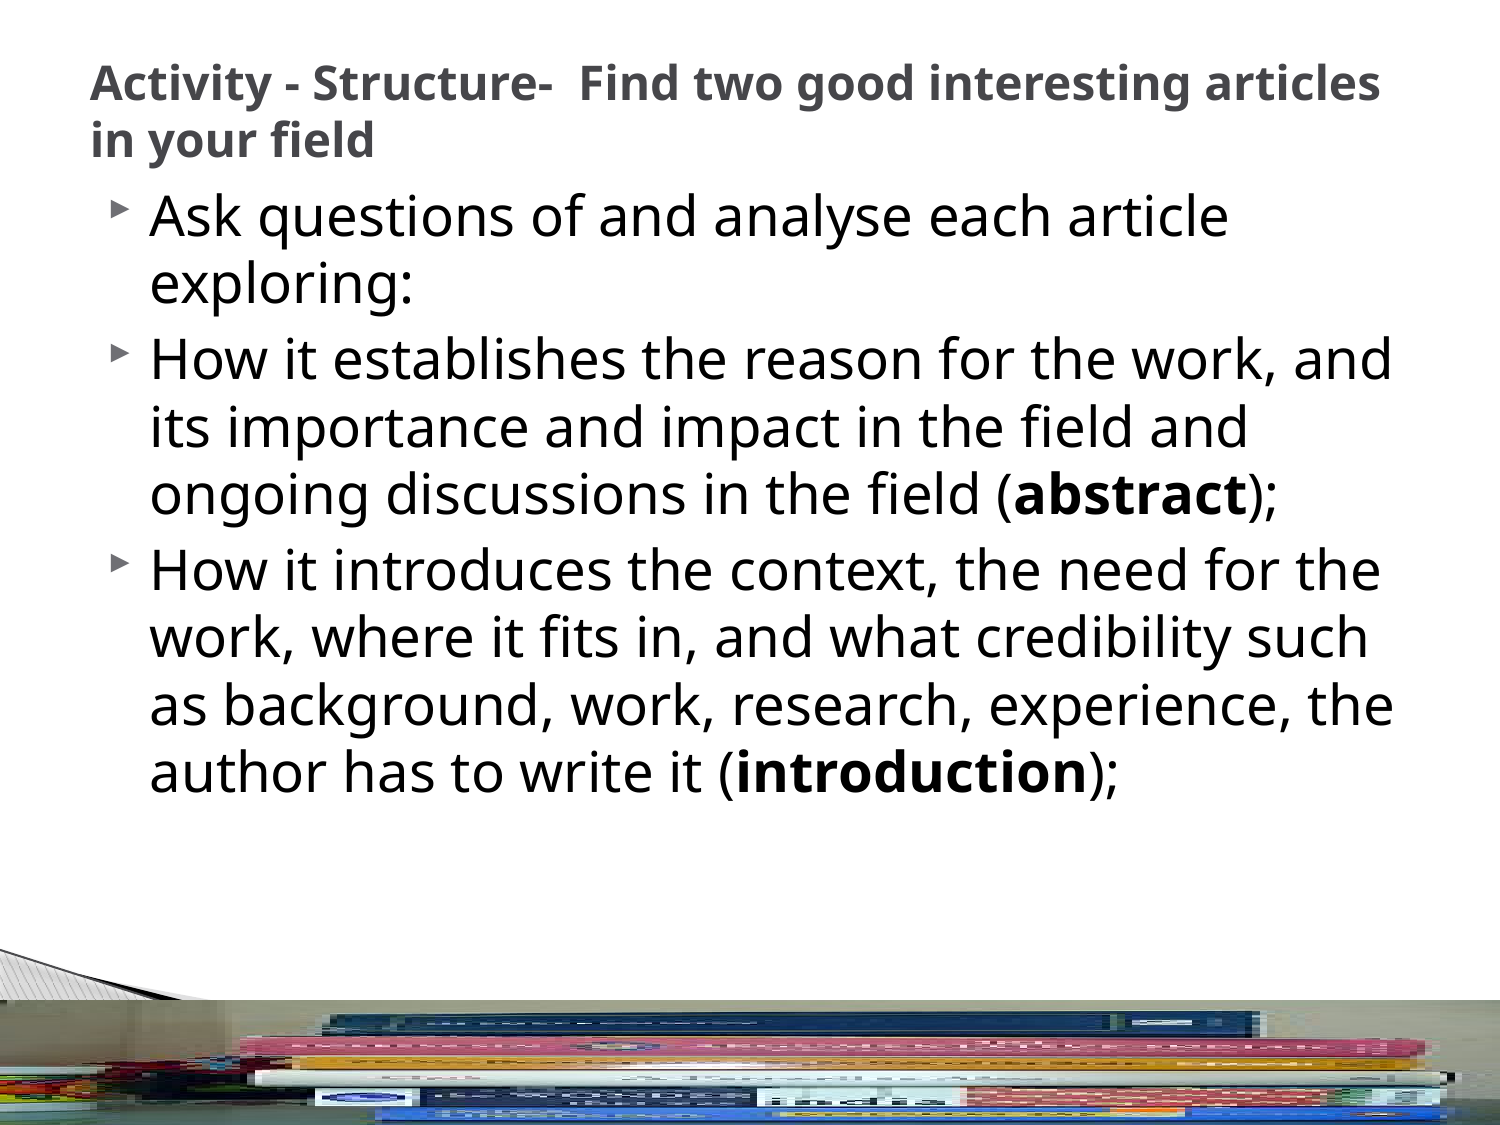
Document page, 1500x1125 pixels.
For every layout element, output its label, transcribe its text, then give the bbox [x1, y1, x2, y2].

list Ask questions of and analyse each article exploring: How it establishes the reason for the work, and its importance and impact in the field and ongoing discussions in the field (abstract); How it introduces the context, the need for the work, where it fits in, and what credibility such as background, work, research, experience, the author has to write it (introduction); [75, 233, 1425, 1000]
title Activity - Structure- Find two good interesting articles in your field [75, 45, 1425, 233]
picture [0, 1000, 1500, 1125]
